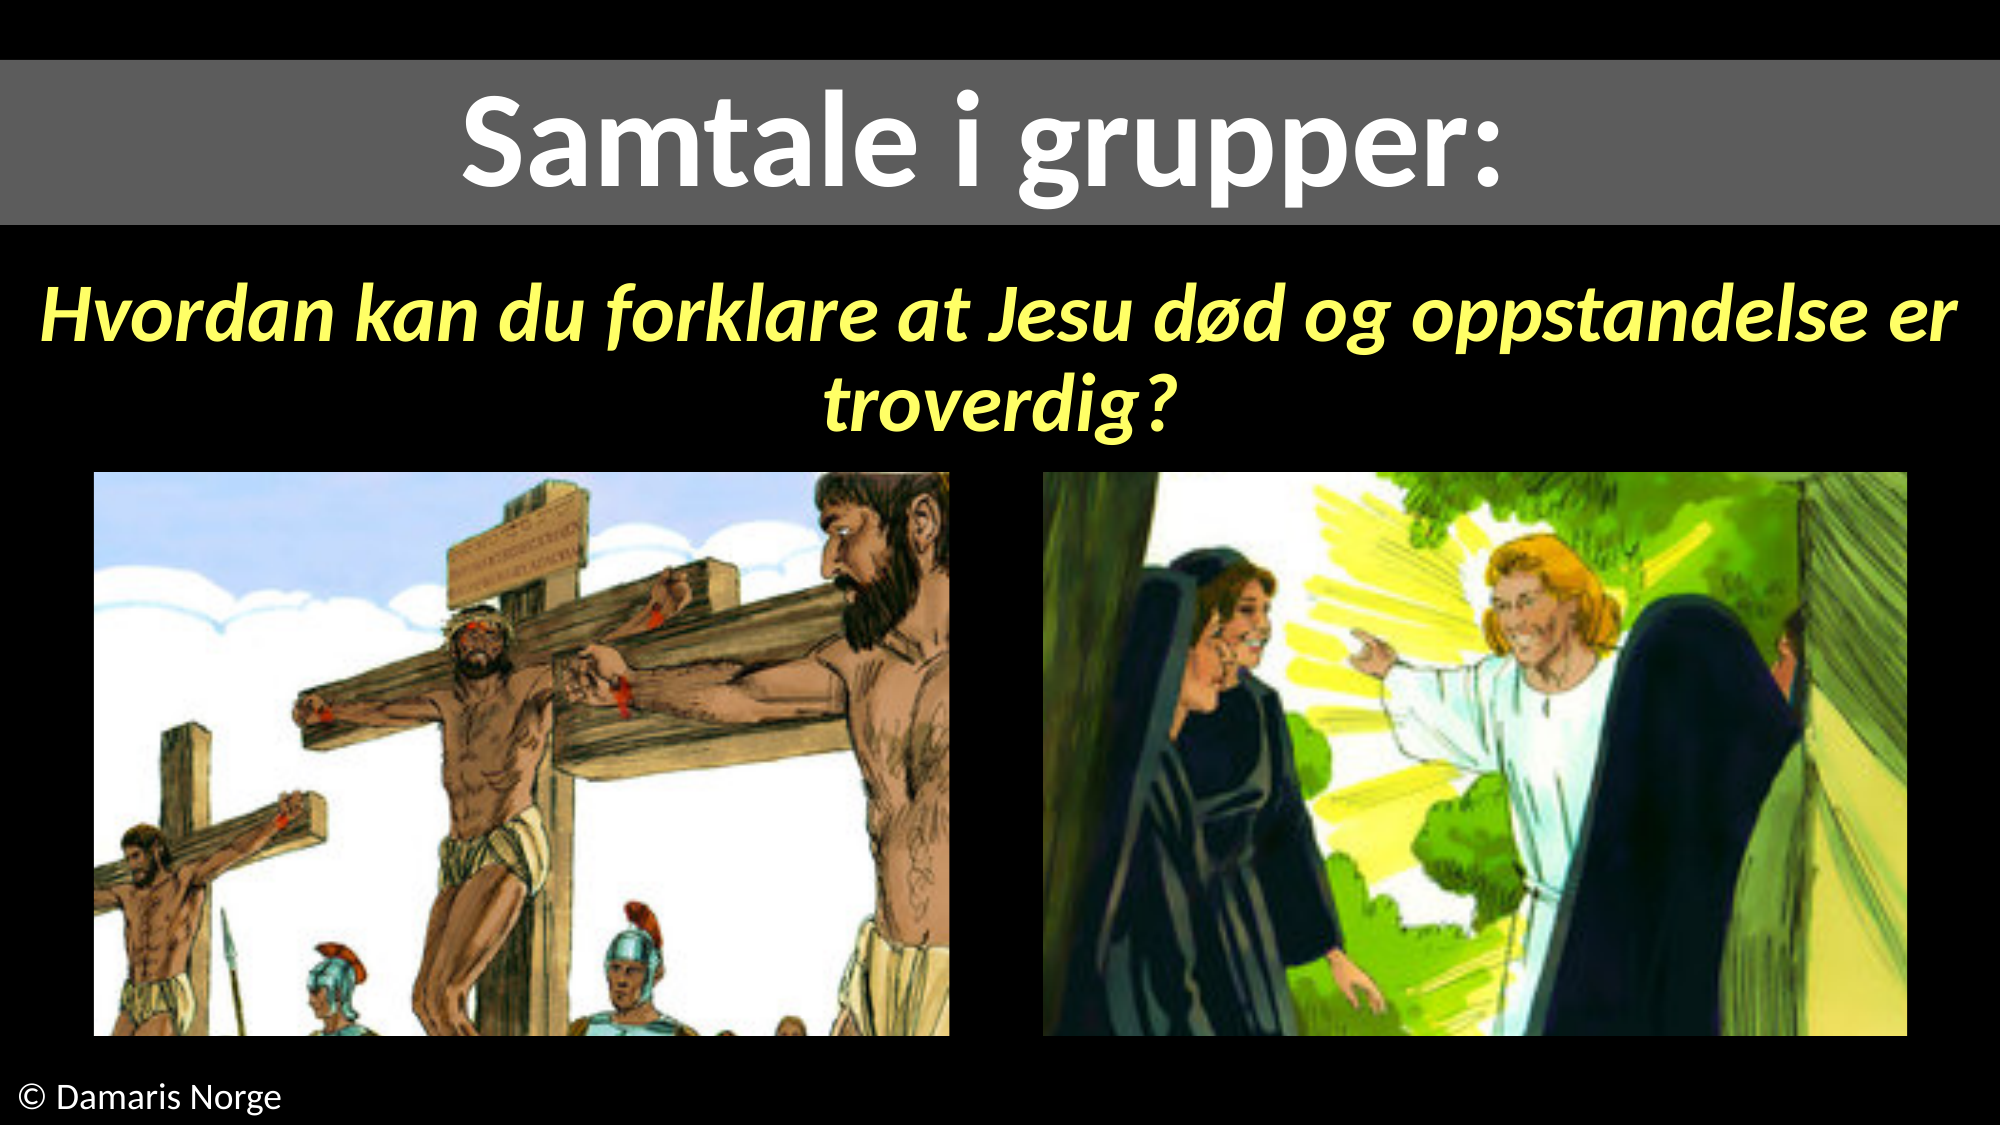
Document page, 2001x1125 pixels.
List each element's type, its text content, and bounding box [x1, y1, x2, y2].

picture [93, 472, 950, 1036]
title Samtale i grupper: [0, 59, 2000, 225]
list Hvordan kan du forklare at Jesu død og oppstandelse er troverdig? [0, 262, 2000, 488]
picture [1043, 472, 1908, 1036]
